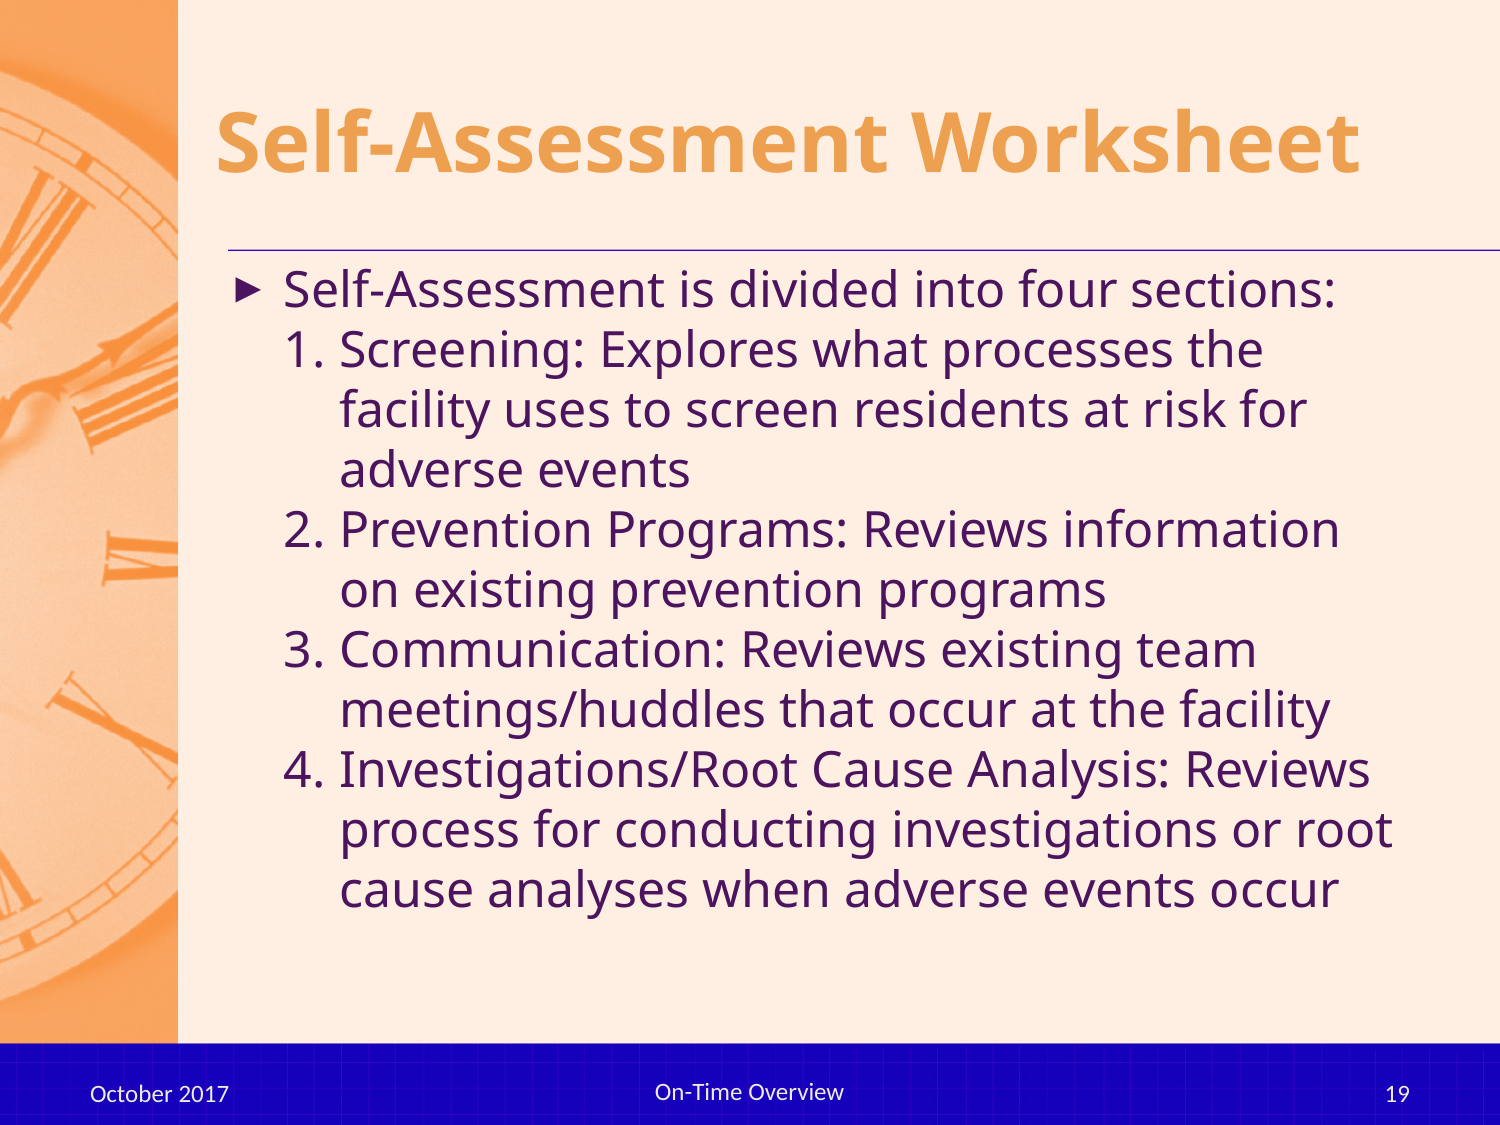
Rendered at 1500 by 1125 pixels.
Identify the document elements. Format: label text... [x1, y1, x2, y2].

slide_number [75, 1062, 425, 1122]
slide_number 19 [1074, 1062, 1425, 1122]
title Self-Assessment Worksheet [174, 45, 1425, 233]
footer On-Time Overview [512, 1060, 988, 1121]
picture [0, 0, 1500, 1125]
list Self-Assessment is divided into four sections: Screening: Explores what processes the facility uses to screen residents at risk for adverse events Prevention Programs: Reviews information on existing prevention programs Communication: Reviews existing team meetings/huddles that occur at the facility Investigations/Root Cause Analysis: Reviews process for conducting investigations or root cause analyses when adverse events occur [212, 249, 1425, 993]
